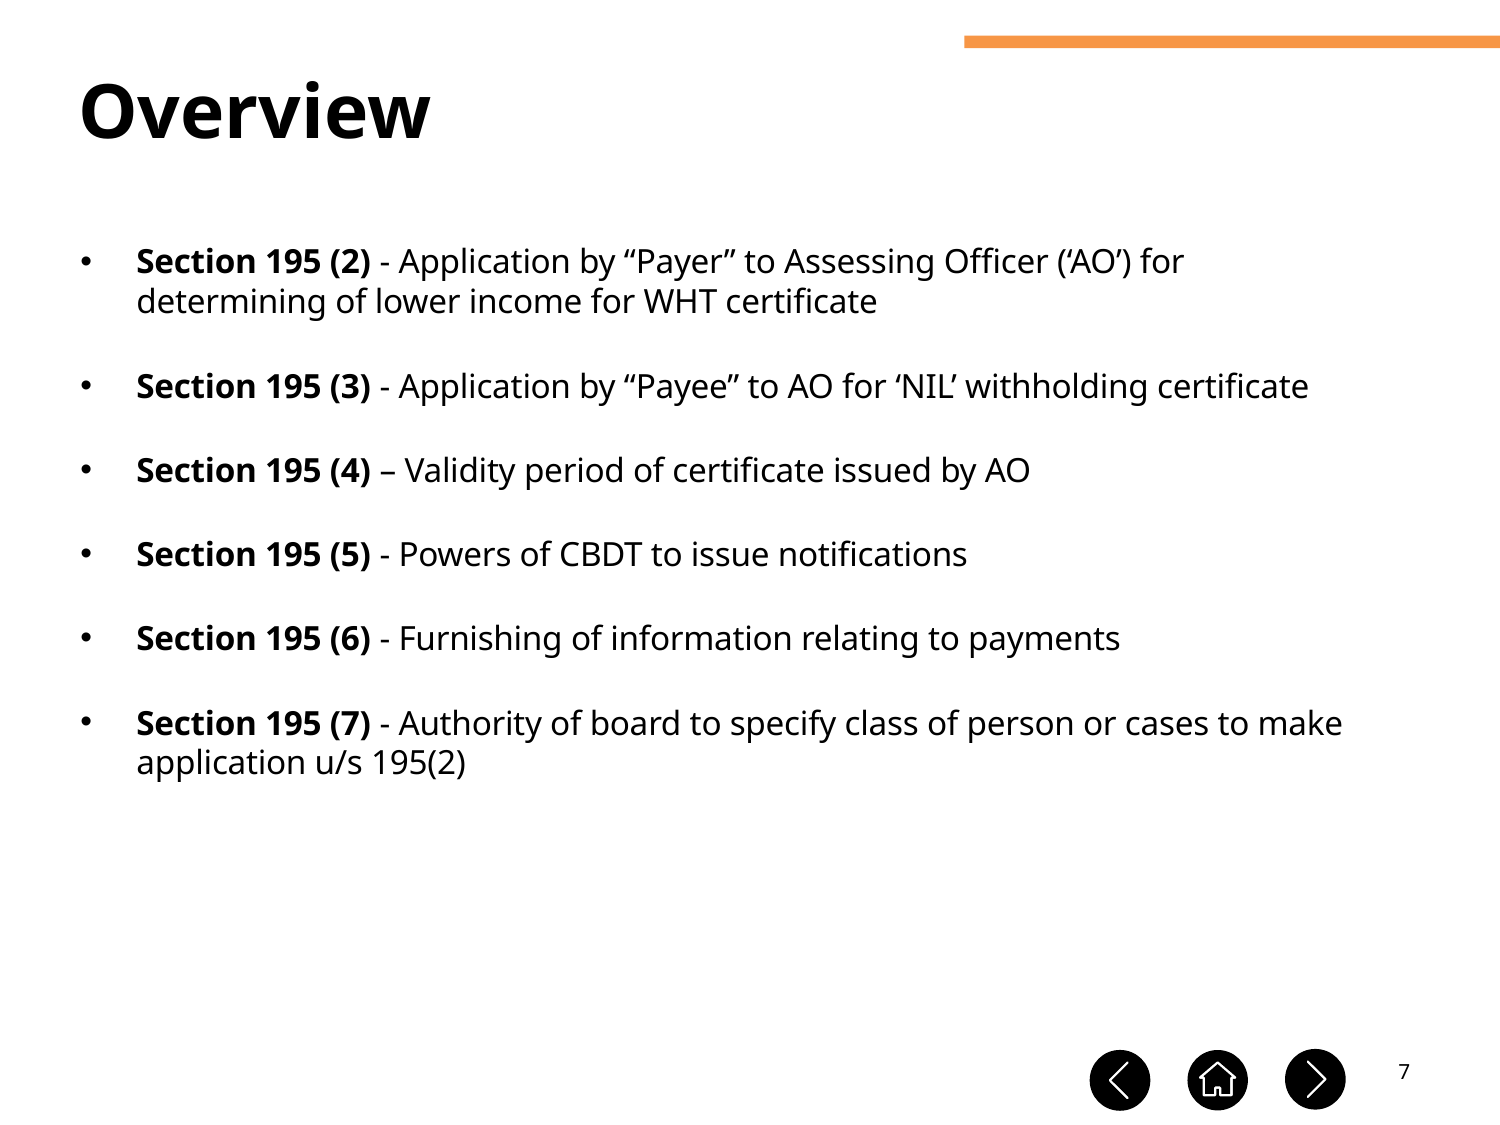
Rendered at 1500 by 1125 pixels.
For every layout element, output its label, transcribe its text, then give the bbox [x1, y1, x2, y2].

text_box Section 195 (2) - Application by “Payer” to Assessing Officer (‘AO’) for determining of lower income for WHT certificate Section 195 (3) - Application by “Payee” to AO for ‘NIL’ withholding certificate Section 195 (4) – Validity period of certificate issued by AO Section 195 (5) - Powers of CBDT to issue notifications Section 195 (6) - Furnishing of information relating to payments Section 195 (7) - Authority of board to specify class of person or cases to make application u/s 195(2) [63, 233, 1388, 831]
text_box [962, 34, 1500, 50]
slide_number 7 [1074, 1042, 1425, 1103]
text_box Overview [61, 48, 1401, 260]
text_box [1089, 1048, 1346, 1111]
